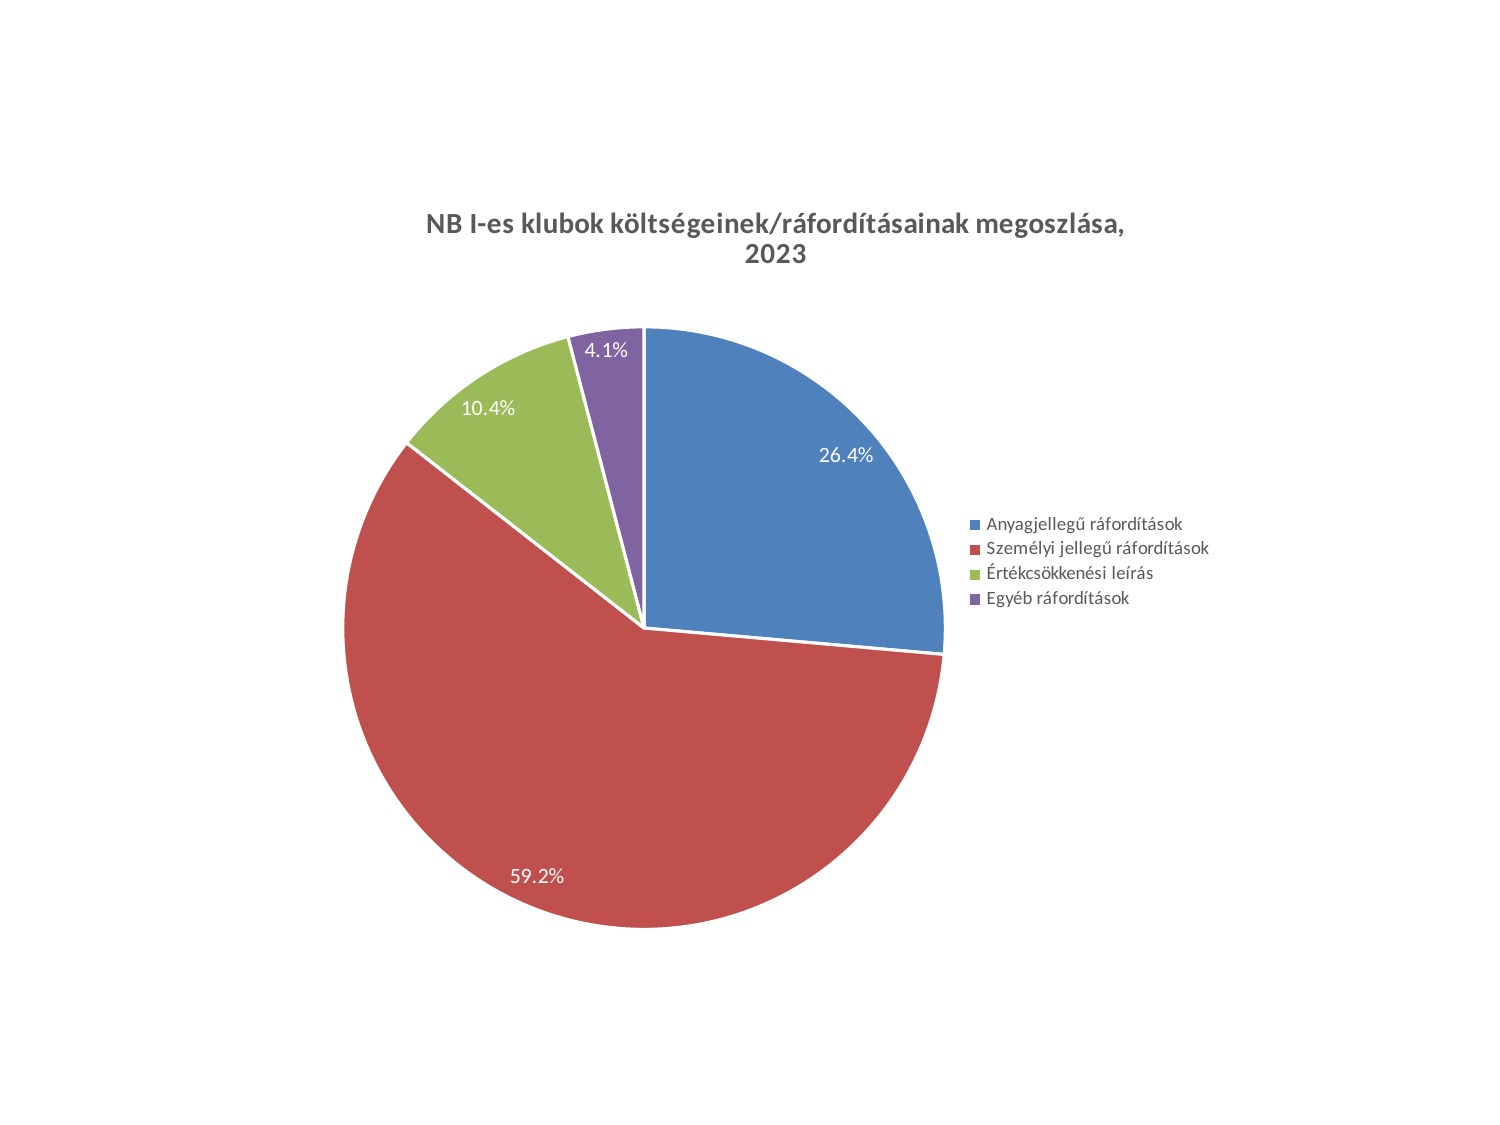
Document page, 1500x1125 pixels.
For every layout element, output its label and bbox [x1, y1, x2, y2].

chart [324, 179, 1228, 945]
